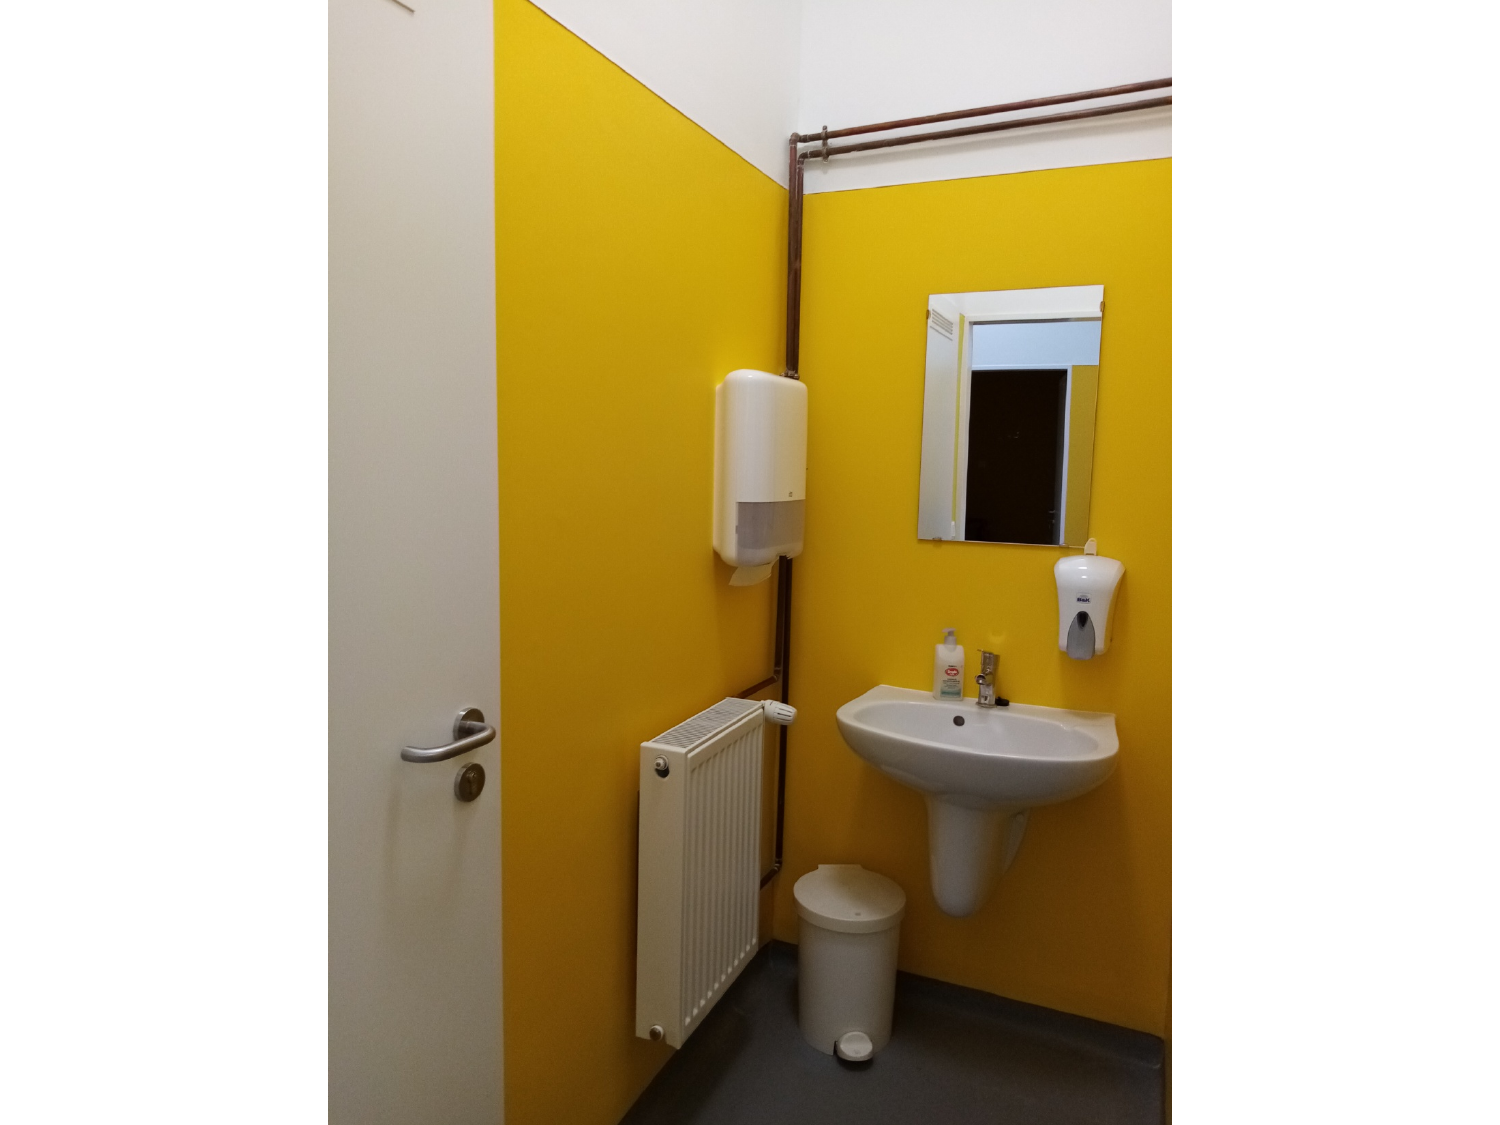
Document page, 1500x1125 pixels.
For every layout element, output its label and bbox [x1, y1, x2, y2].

picture [327, 0, 1173, 1125]
